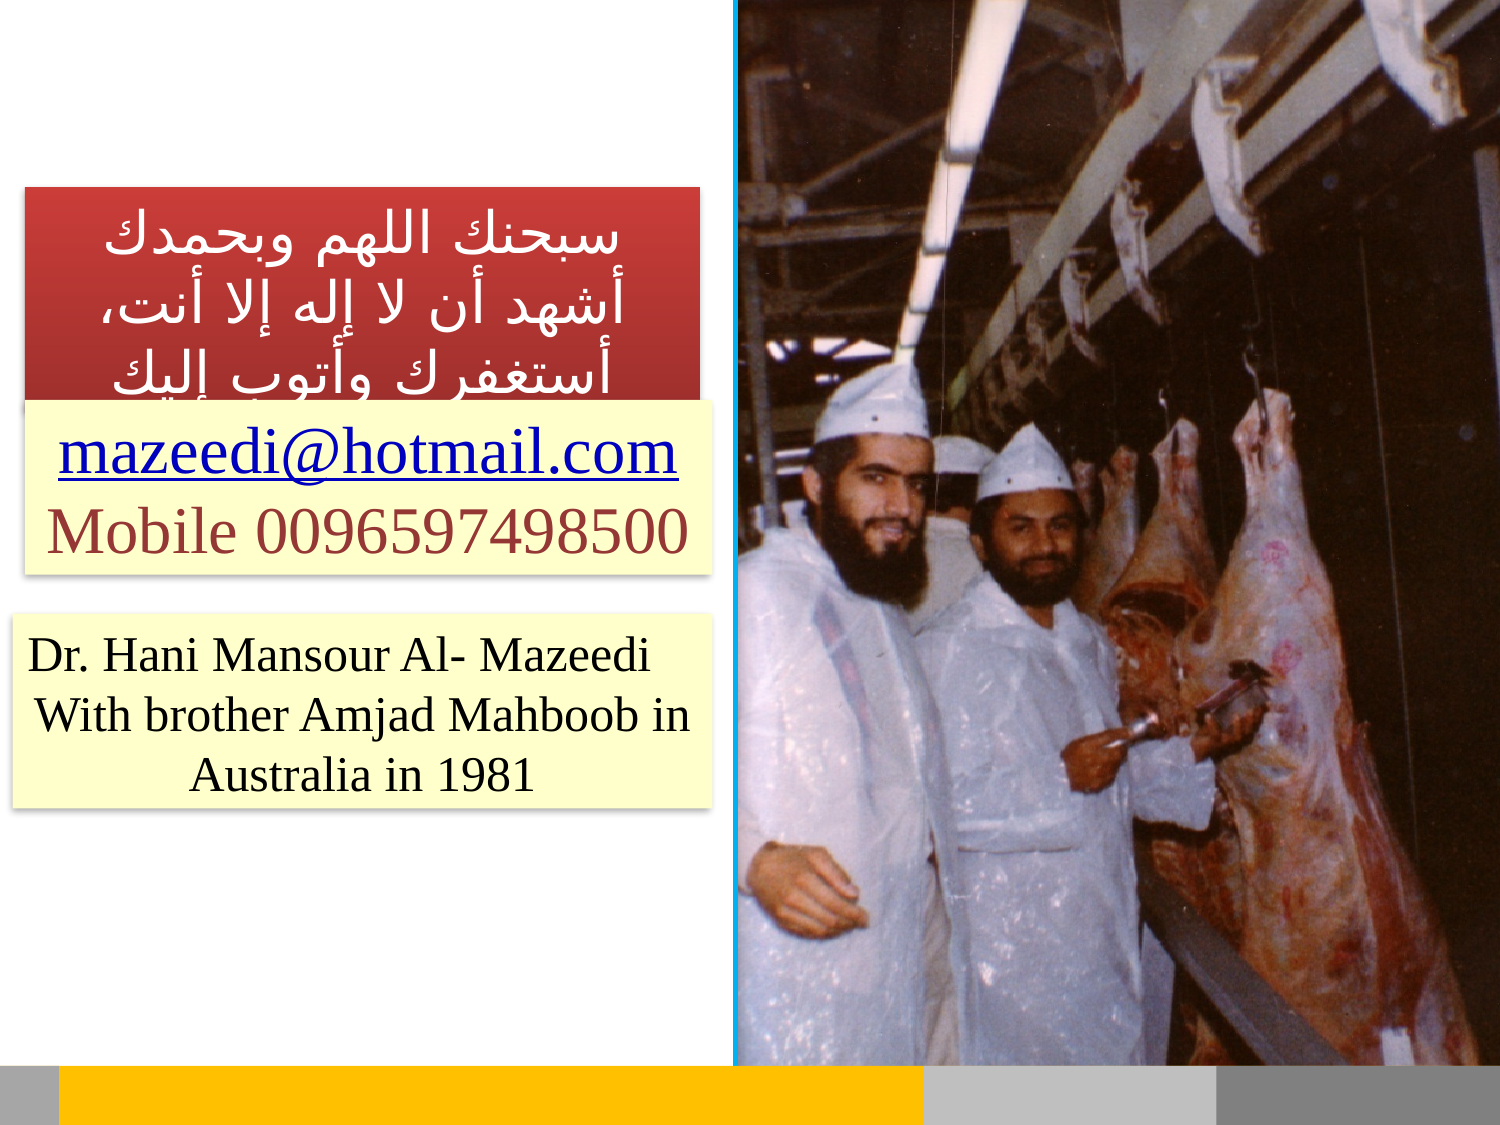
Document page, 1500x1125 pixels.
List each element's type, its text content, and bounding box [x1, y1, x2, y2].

text_box mazeedi@hotmail.com Mobile 0096597498500 [24, 399, 713, 575]
text_box [0, 1064, 61, 1125]
text_box [61, 1064, 733, 1125]
text_box سبحنك اللهم وبحمدك أشهد أن لا إله إلا أنت، أستغفرك وأتوب إليك [24, 187, 700, 399]
text_box Dr. Hani Mansour Al- Mazeedi With brother Amjad Mahboob in Australia in 1981 [12, 613, 713, 809]
picture [737, 0, 1500, 1124]
